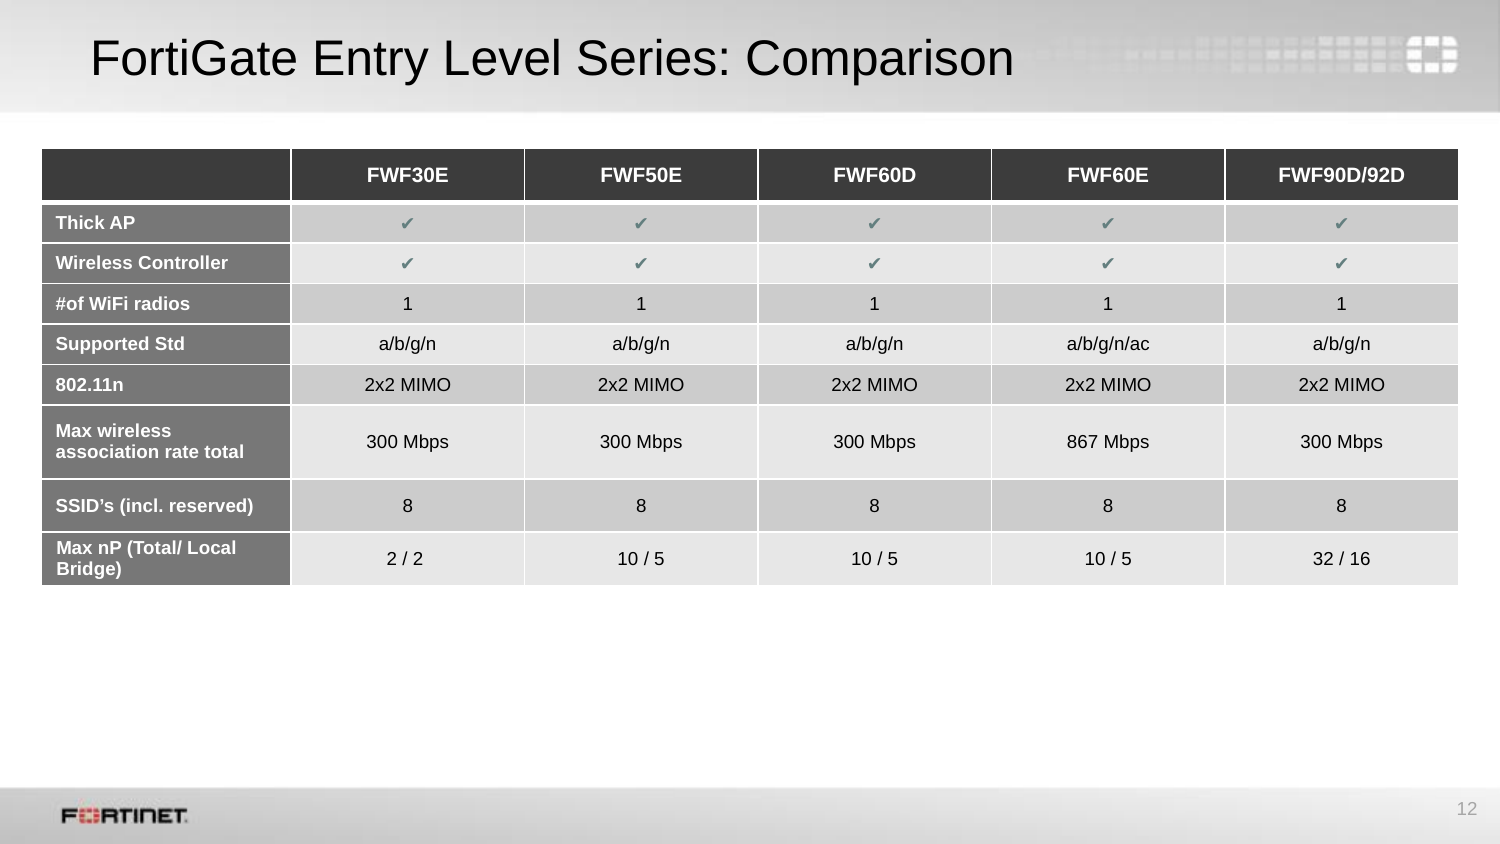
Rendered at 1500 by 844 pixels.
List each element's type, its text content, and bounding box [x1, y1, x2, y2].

table_cell Wireless Controller [42, 244, 290, 283]
table_cell 8 [292, 480, 524, 531]
table_cell #of WiFi radios [42, 284, 290, 323]
title FortiGate Entry Level Series: Comparison [75, 3, 1370, 114]
table_cell SSID’s (incl. reserved) [42, 480, 290, 531]
table_cell 8 [525, 480, 757, 531]
table_cell 8 [759, 480, 991, 531]
table_cell a/b/g/n [292, 325, 524, 364]
table_cell 32 / 16 [1226, 533, 1458, 585]
table_header FWF90D/92D [1226, 149, 1458, 200]
table_cell Max nP (Total/ Local Bridge) [42, 533, 290, 585]
table_cell 2x2 MIMO [292, 365, 524, 404]
table_header FWF30E [292, 149, 524, 200]
table_cell 1 [292, 284, 524, 323]
table_cell 1 [759, 284, 991, 323]
table_header FWF60E [992, 149, 1224, 200]
table_cell 2 / 2 [292, 533, 524, 585]
table_cell ✔ [292, 244, 524, 283]
table_cell 802.11n [42, 365, 290, 404]
table_cell 1 [525, 284, 757, 323]
table_cell 1 [992, 284, 1224, 323]
table_cell 10 / 5 [992, 533, 1224, 585]
table_cell 300 Mbps [525, 406, 757, 478]
table_cell ✔ [525, 244, 757, 283]
table_cell a/b/g/n [1226, 325, 1458, 364]
table_cell 2x2 MIMO [1226, 365, 1458, 404]
table_header [42, 149, 290, 200]
table_cell ✔ [992, 244, 1224, 283]
table_cell a/b/g/n [759, 325, 991, 364]
table_cell 867 Mbps [992, 406, 1224, 478]
table_cell 10 / 5 [525, 533, 757, 585]
table_cell ✔ [1226, 244, 1458, 283]
table_cell 8 [992, 480, 1224, 531]
table_header FWF60D [759, 149, 991, 200]
table_cell 2x2 MIMO [525, 365, 757, 404]
table_cell 300 Mbps [292, 406, 524, 478]
table_cell a/b/g/n [525, 325, 757, 364]
table_cell ✔ [992, 205, 1224, 242]
table_header FWF50E [525, 149, 757, 200]
table_cell ✔ [759, 244, 991, 283]
table_cell 10 / 5 [759, 533, 991, 585]
table_cell 1 [1226, 284, 1458, 323]
table_cell ✔ [759, 205, 991, 242]
table_cell Thick AP [42, 205, 290, 242]
picture [0, 0, 1500, 844]
table_cell 2x2 MIMO [992, 365, 1224, 404]
table_cell 8 [1226, 480, 1458, 531]
table_cell Max wireless association rate total [42, 406, 290, 478]
table_cell ✔ [292, 205, 524, 242]
table_cell 300 Mbps [1226, 406, 1458, 478]
table_cell ✔ [525, 205, 757, 242]
table_cell Supported Std [42, 325, 290, 364]
table_cell a/b/g/n/ac [992, 325, 1224, 364]
table_cell 2x2 MIMO [759, 365, 991, 404]
table_cell 300 Mbps [759, 406, 991, 478]
table_cell ✔ [1226, 205, 1458, 242]
